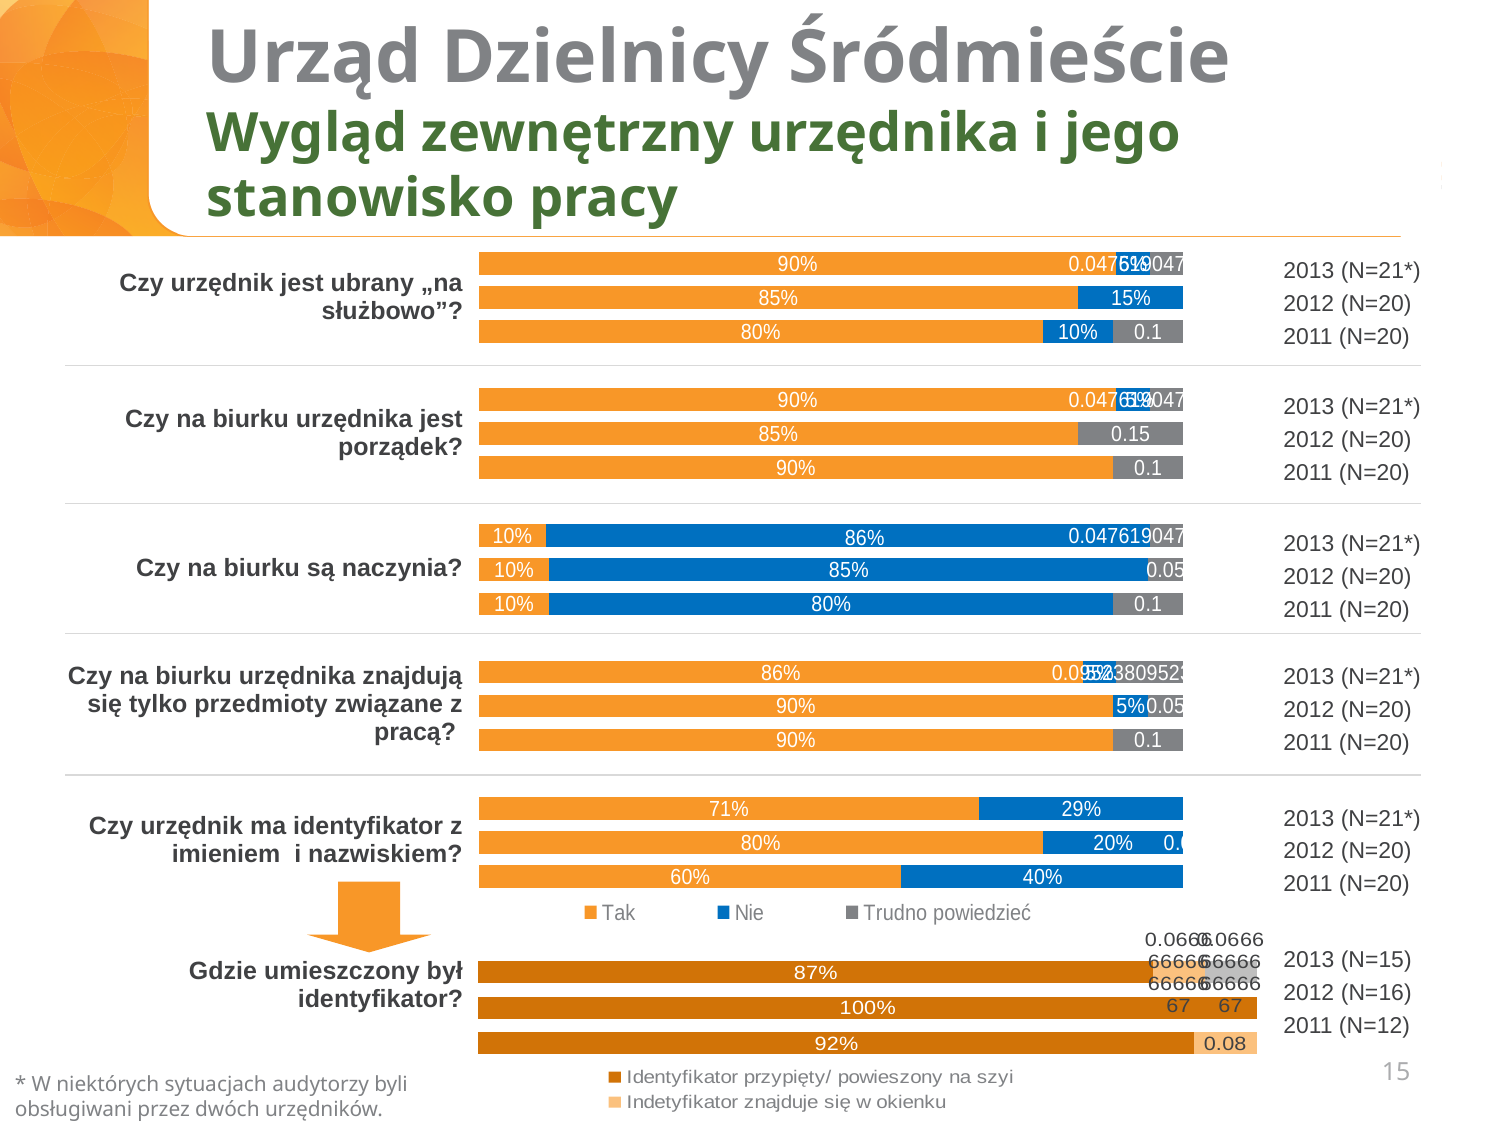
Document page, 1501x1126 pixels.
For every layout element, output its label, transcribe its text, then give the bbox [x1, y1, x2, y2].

title Urząd Dzielnicy Śródmieście Wygląd zewnętrzny urzędnika i jego stanowisko pracy [147, 0, 1442, 237]
chart [478, 219, 1265, 364]
text_box 2013 (N=15) 2012 (N=16) 2011 (N=12) [1270, 931, 1466, 1046]
table_cell Gdzie umieszczony był identyfikator? [18, 908, 473, 1061]
slide_number 15 [1270, 1046, 1426, 1103]
text_box 2013 (N=21*) 2012 (N=20) 2011 (N=20) [1270, 378, 1466, 515]
text_box 2013 (N=21*) 2012 (N=20) 2011 (N=20) [1270, 515, 1466, 630]
chart [478, 634, 1265, 774]
table_header Czy urzędnik jest ubrany „na służbowo”? [18, 229, 473, 364]
text_box 2013 (N=21*) 2012 (N=20) 2011 (N=20) [1270, 790, 1466, 904]
chart [477, 776, 1265, 1126]
text_box 2013 (N=21*) 2012 (N=20) 2011 (N=20) [1270, 648, 1466, 763]
chart [478, 366, 1265, 503]
table_cell Czy na biurku są naczynia? [18, 500, 473, 636]
text_box 2013 (N=21*) 2012 (N=20) 2011 (N=20) [1270, 242, 1466, 378]
table_cell Czy na biurku urzędnika jest porządek? [18, 364, 473, 500]
picture [0, 0, 147, 237]
table_cell Czy na biurku urzędnika znajdują się tylko przedmioty związane z pracą? [18, 636, 473, 772]
table_cell Czy urzędnik ma identyfikator z imieniem i nazwiskiem? [18, 772, 473, 908]
text_box * W niektórych sytuacjach audytorzy byli obsługiwani przez dwóch urzędników. [0, 1062, 432, 1126]
text_box [307, 881, 432, 953]
chart [478, 504, 1265, 633]
